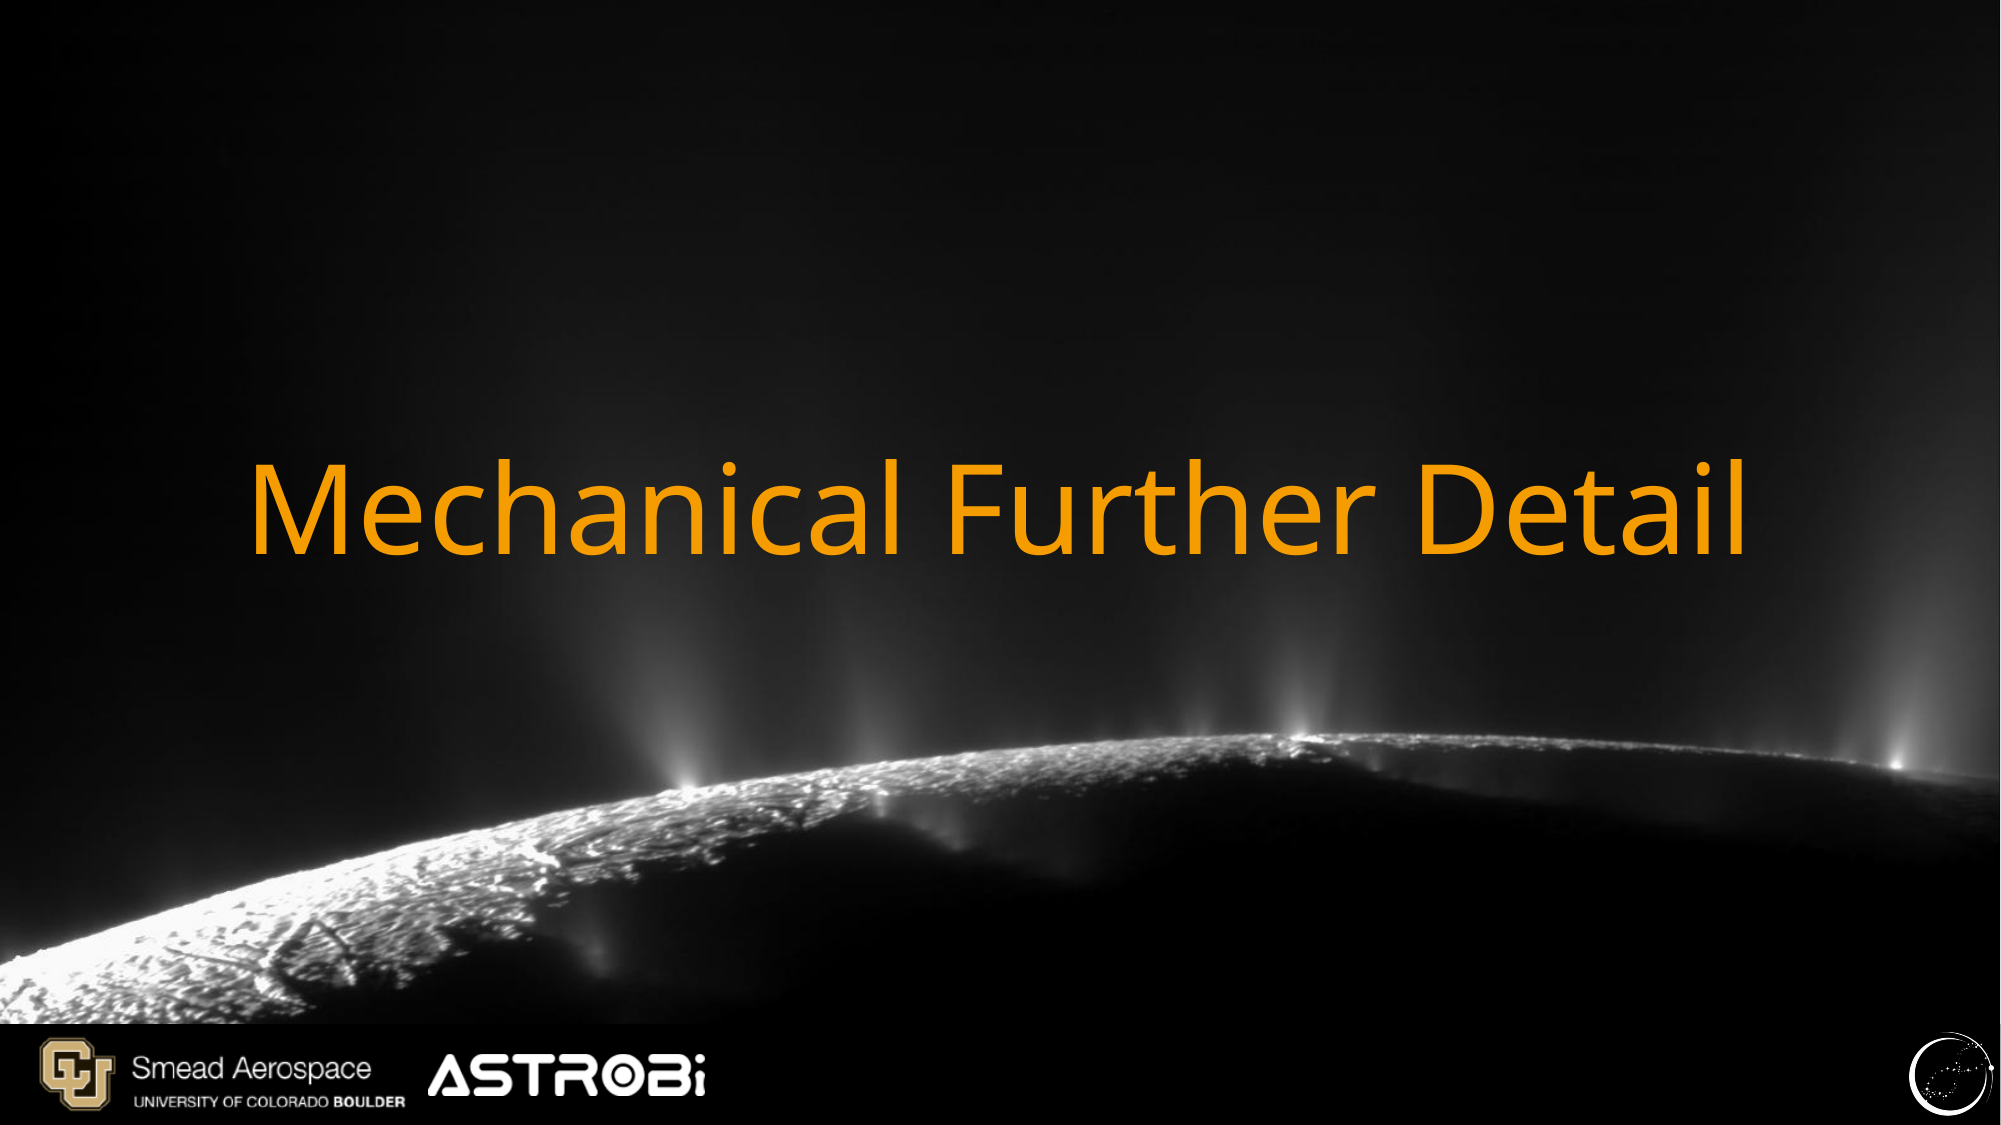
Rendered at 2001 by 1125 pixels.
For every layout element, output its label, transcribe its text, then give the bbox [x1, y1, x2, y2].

picture [1902, 1030, 2000, 1121]
picture [0, 0, 2001, 1024]
picture [21, 1030, 407, 1121]
title Mechanical Further Detail [136, 280, 1862, 749]
picture [428, 1054, 705, 1096]
